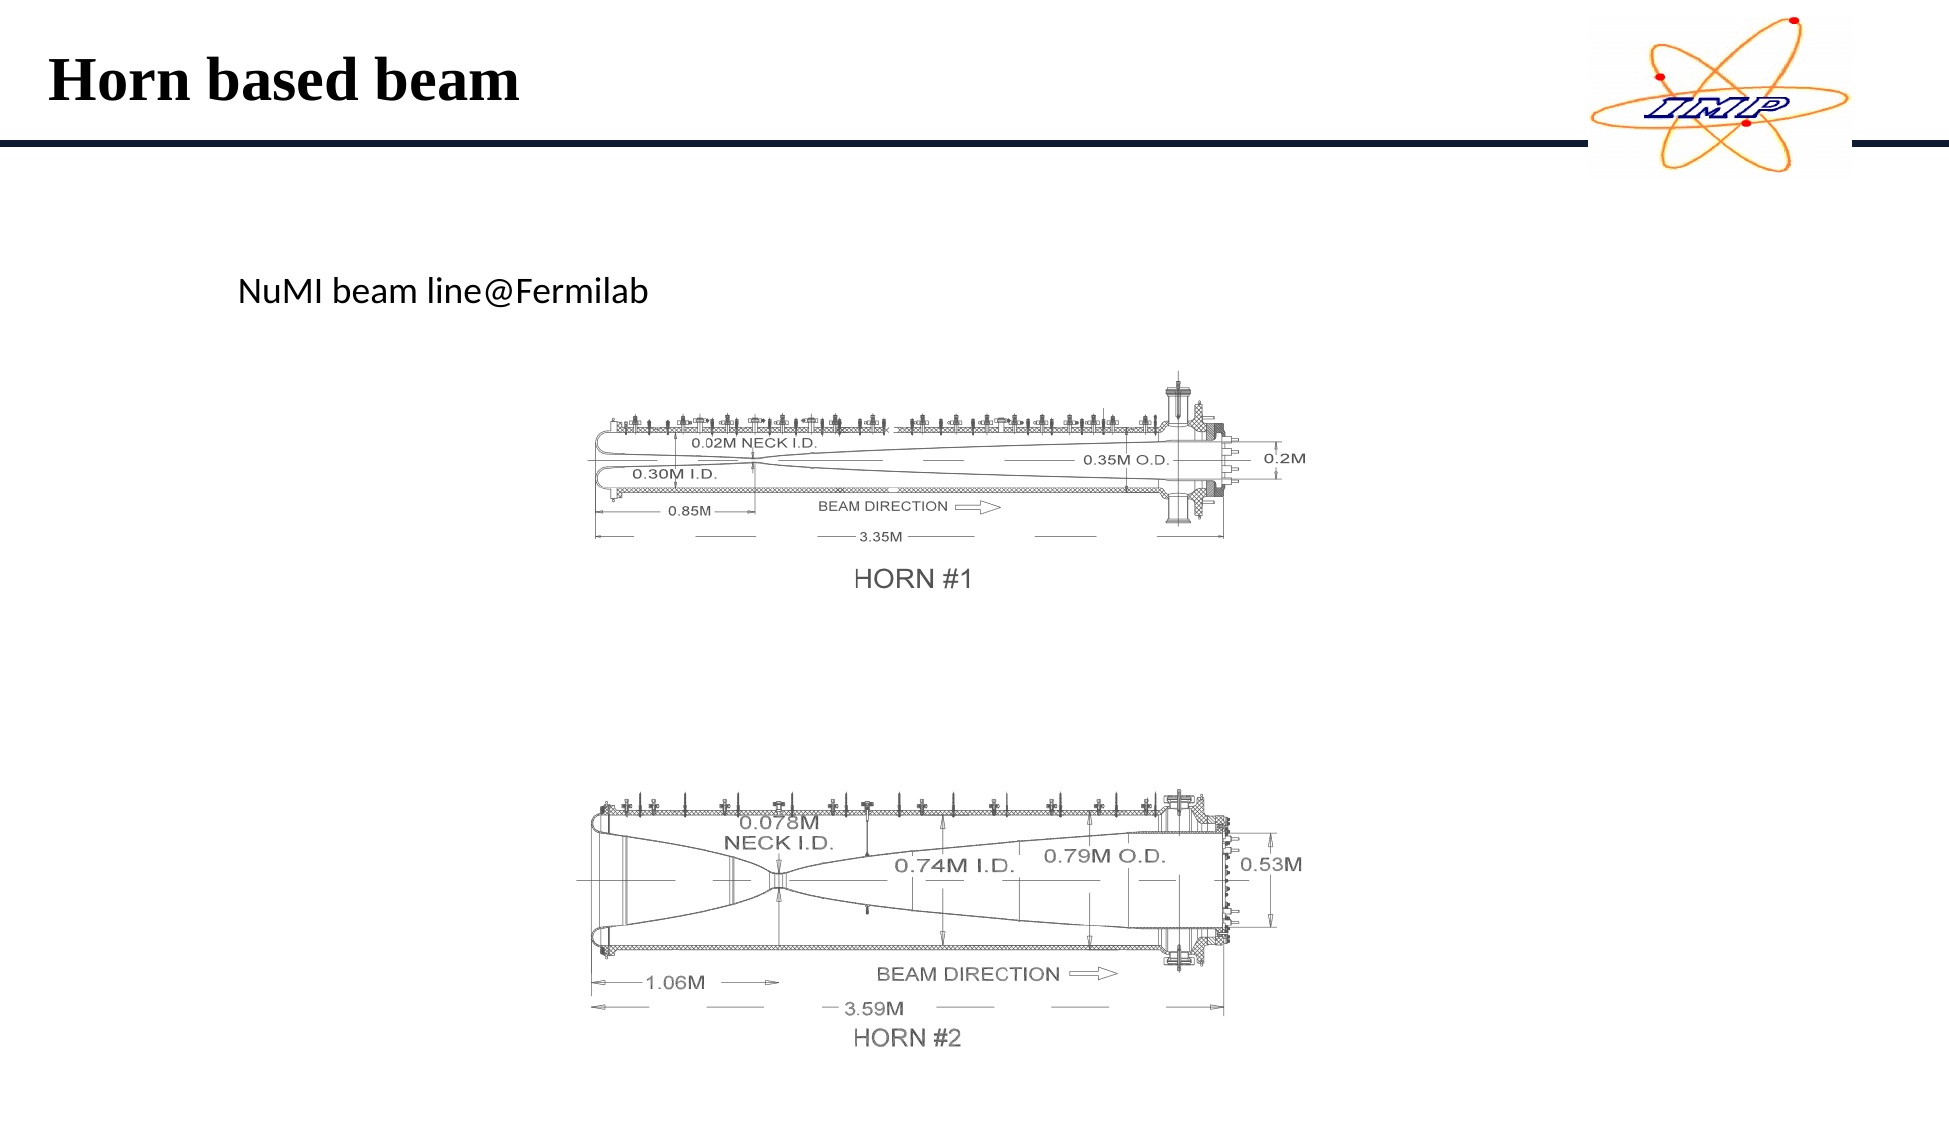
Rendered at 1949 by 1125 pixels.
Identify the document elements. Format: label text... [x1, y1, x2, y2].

title Horn based beam [33, 35, 1566, 126]
picture [1588, 16, 1852, 179]
picture [556, 342, 1307, 1071]
text_box NuMI beam line@Fermilab [223, 258, 673, 319]
